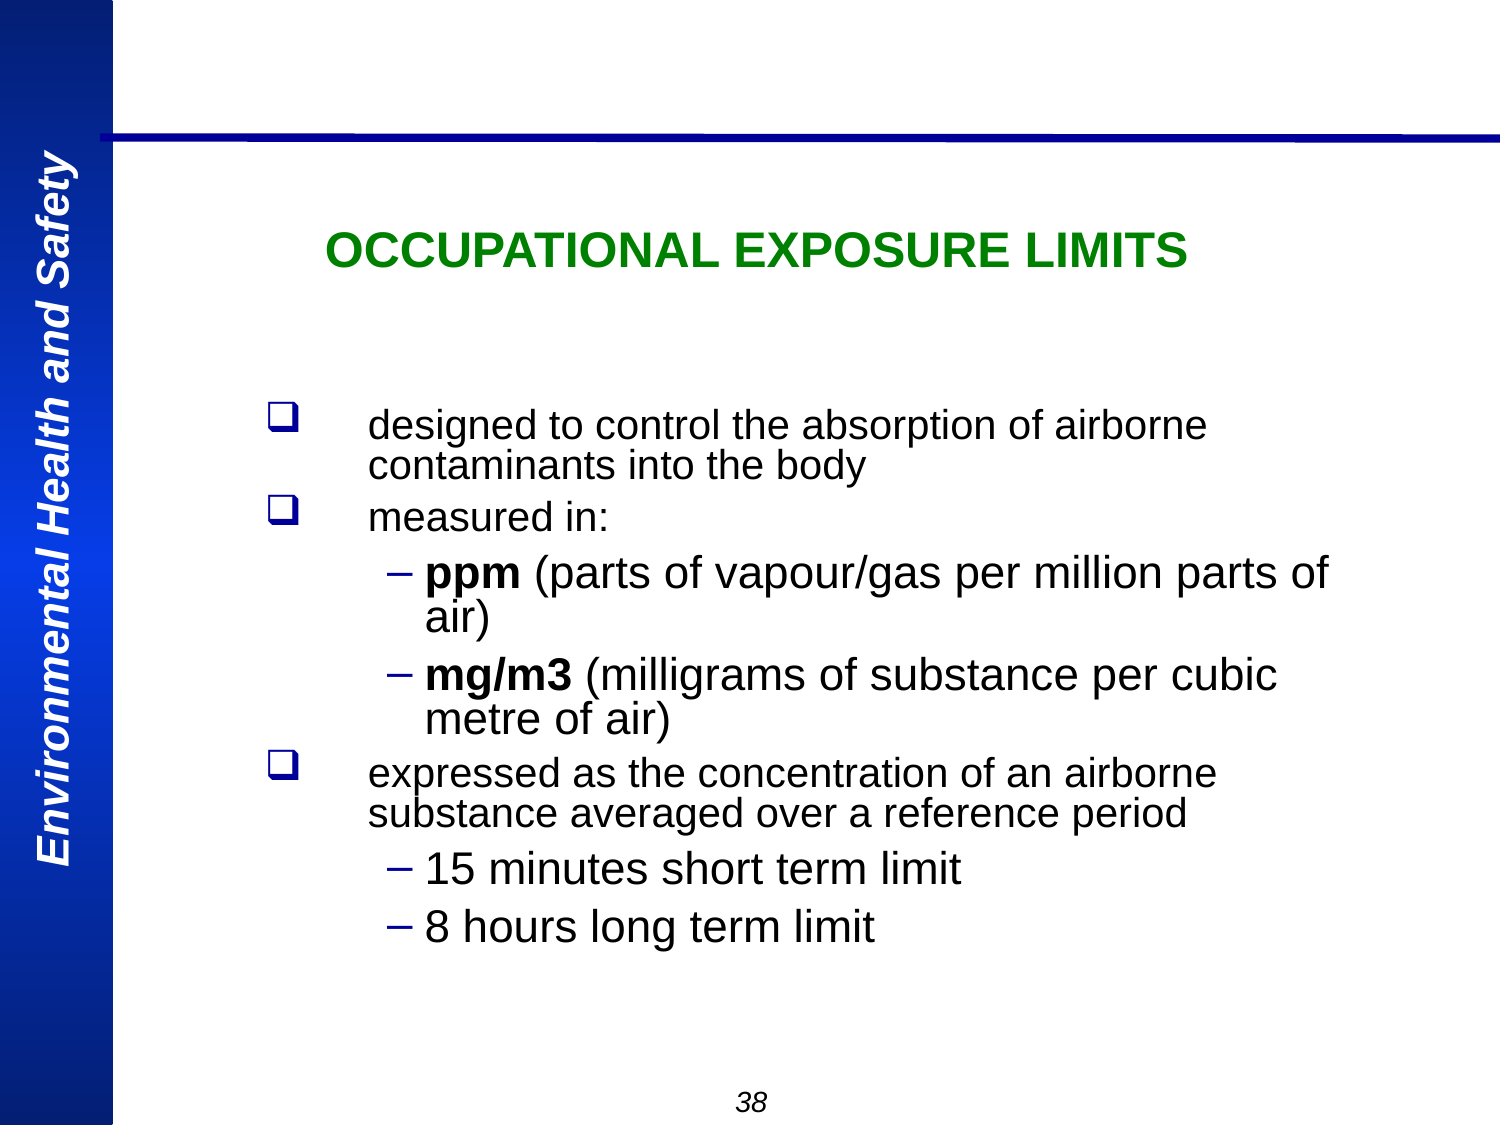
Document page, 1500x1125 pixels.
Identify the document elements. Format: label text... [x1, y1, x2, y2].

list designed to control the absorption of airborne contaminants into the body measured in: ppm (parts of vapour/gas per million parts of air) mg/m3 (milligrams of substance per cubic metre of air) expressed as the concentration of an airborne substance averaged over a reference period 15 minutes short term limit 8 hours long term limit [249, 399, 1400, 988]
title OCCUPATIONAL EXPOSURE LIMITS [275, 224, 1239, 279]
